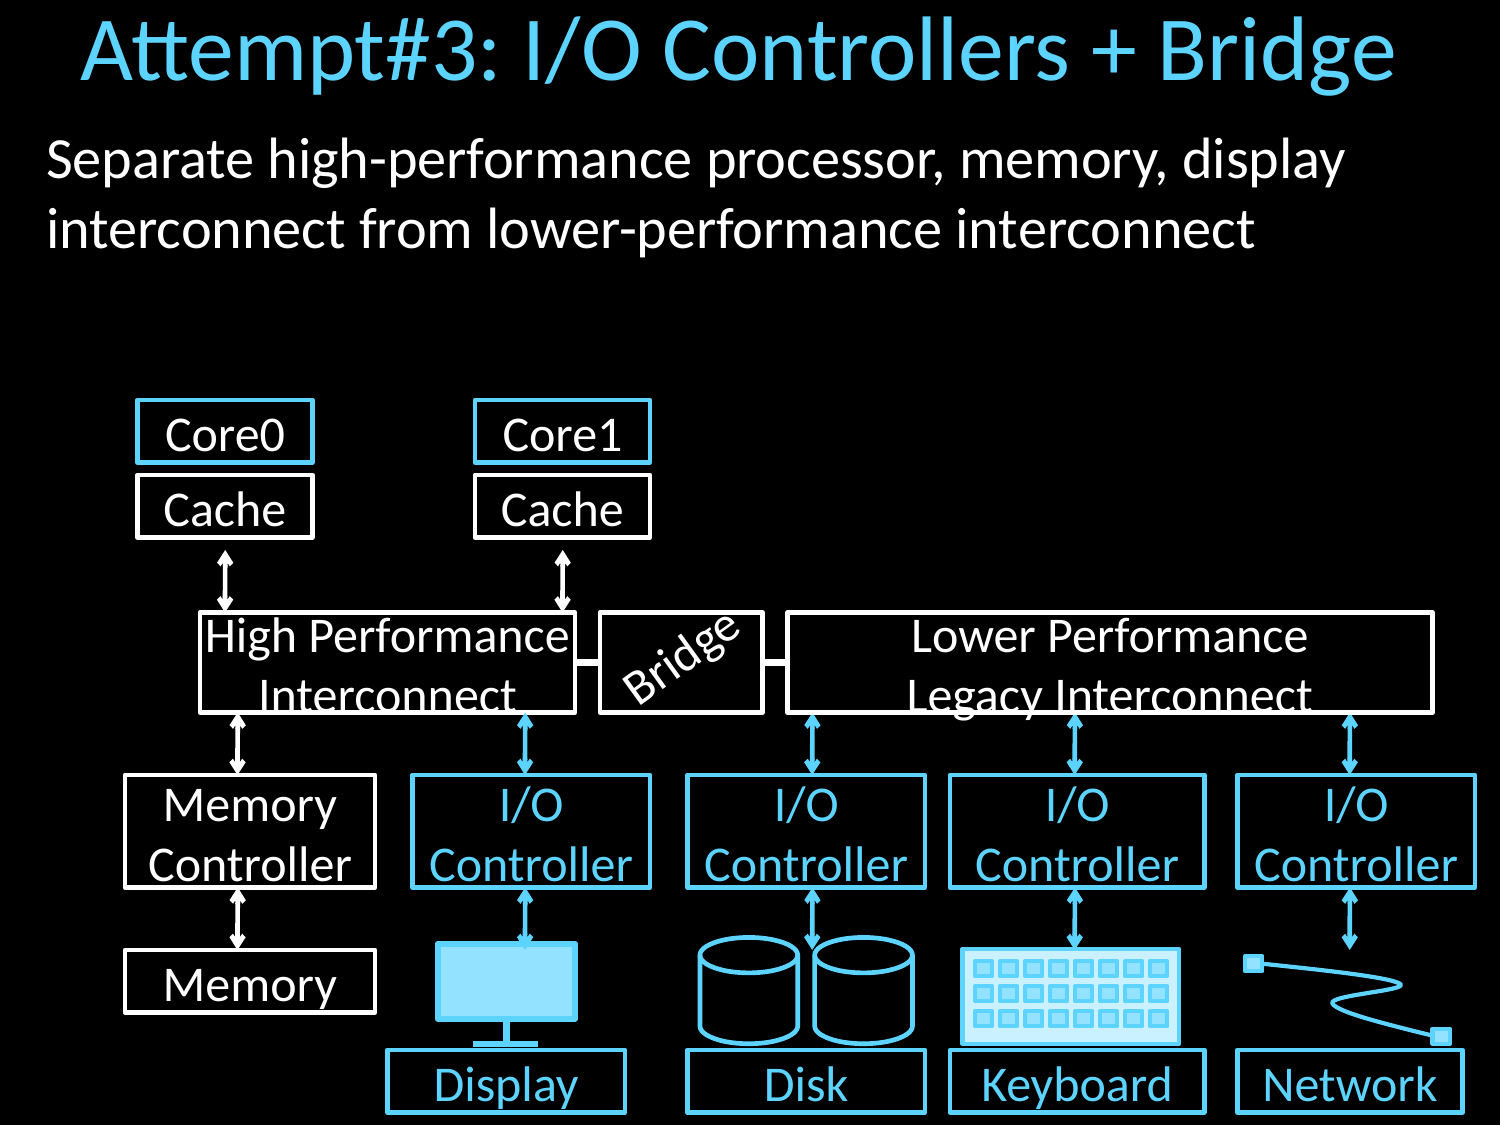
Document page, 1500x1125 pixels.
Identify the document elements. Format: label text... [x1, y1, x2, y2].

text_box Memory Controller [123, 773, 377, 890]
text_box [598, 610, 649, 647]
title Attempt#3: I/O Controllers + Bridge [0, 0, 1500, 88]
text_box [699, 937, 913, 1044]
text_box [598, 684, 620, 715]
text_box Memory [123, 948, 377, 1014]
text_box Disk [685, 1048, 927, 1114]
text_box Cache [135, 473, 314, 539]
text_box Core1 [473, 398, 652, 464]
list Separate high-performance processor, memory, display interconnect from lower-performance interconnect [31, 112, 1500, 1038]
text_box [962, 948, 1180, 1045]
text_box I/O Controller [1235, 773, 1477, 890]
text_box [437, 943, 576, 1044]
text_box I/O Controller [685, 773, 927, 890]
text_box [753, 610, 764, 626]
text_box I/O Controller [410, 773, 652, 890]
text_box I/O Controller [948, 773, 1206, 890]
text_box Display [385, 1048, 627, 1114]
text_box High Performance Interconnect [198, 610, 577, 715]
text_box Lower Performance Legacy Interconnect [785, 610, 1434, 715]
text_box Bridge [583, 563, 777, 744]
text_box Core0 [135, 398, 314, 464]
text_box Network [1235, 1048, 1464, 1114]
text_box Cache [473, 473, 652, 539]
text_box Keyboard [948, 1048, 1206, 1114]
text_box [685, 659, 764, 715]
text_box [1244, 955, 1451, 1044]
